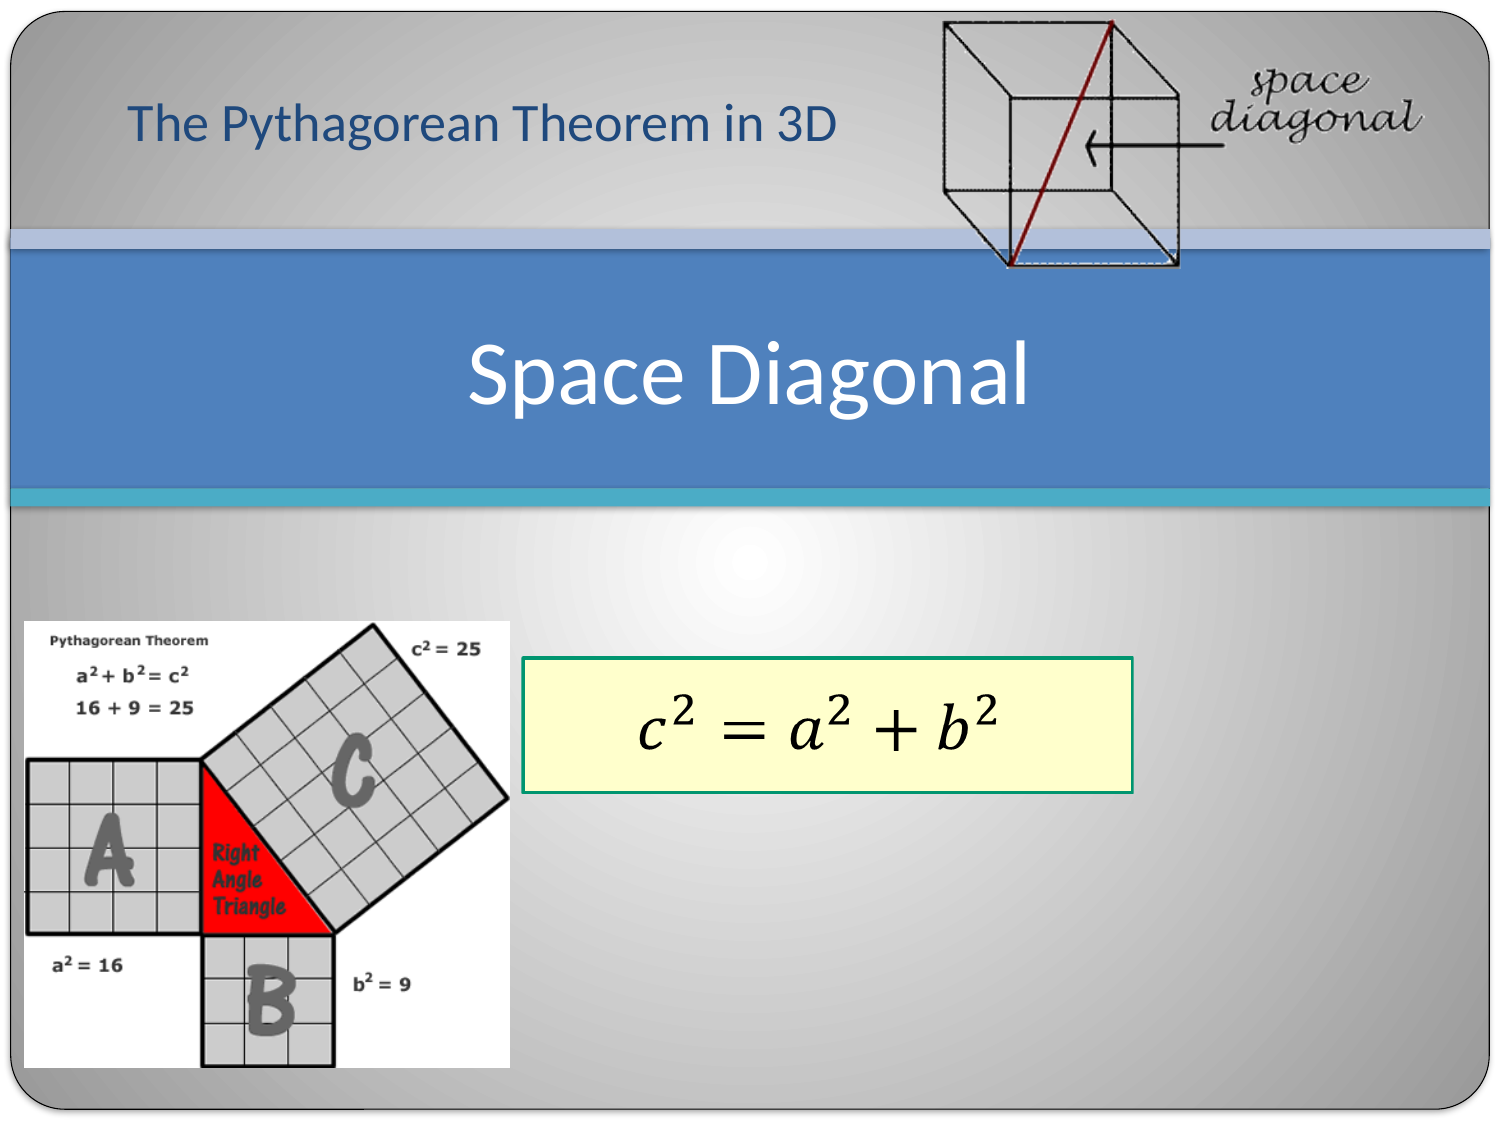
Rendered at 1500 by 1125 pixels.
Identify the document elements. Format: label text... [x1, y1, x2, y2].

title Space Diagonal [75, 277, 1425, 489]
subtitle The Pythagorean Theorem in 3D [0, 80, 1009, 368]
picture [941, 18, 1426, 270]
text_box [521, 656, 1134, 794]
picture [24, 621, 510, 1068]
